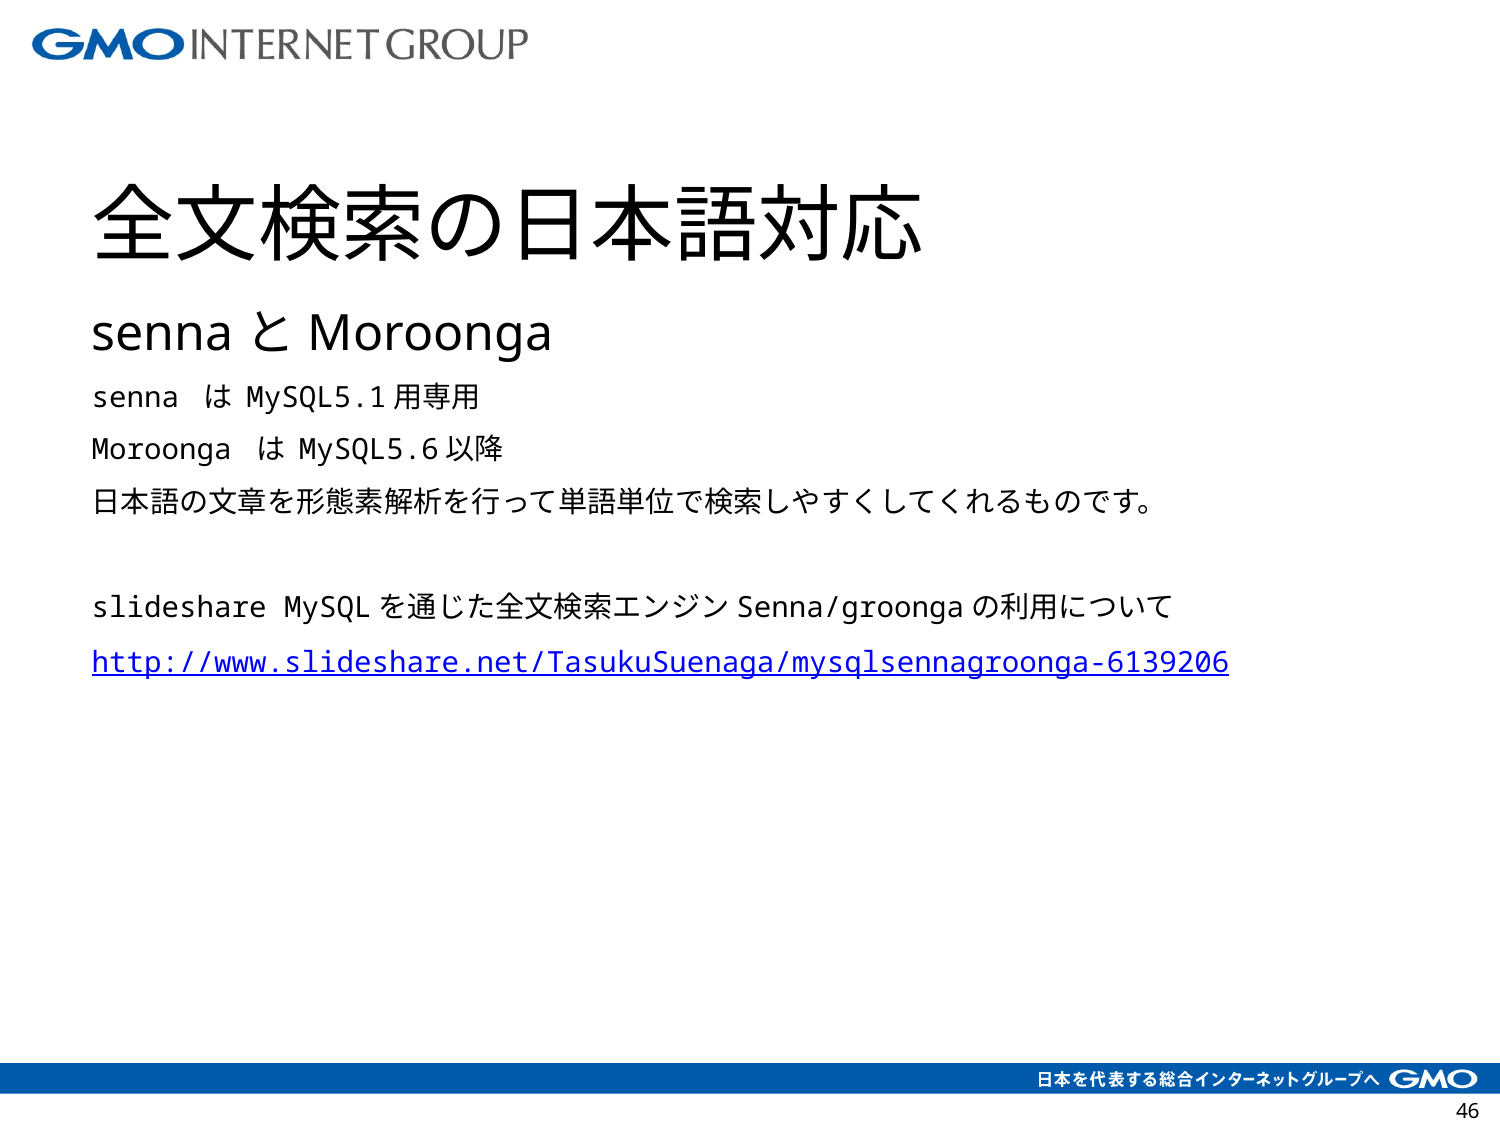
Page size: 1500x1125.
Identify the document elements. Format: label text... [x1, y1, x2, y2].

picture [29, 23, 530, 64]
text_box 全文検索の日本語対応 sennaとMoroonga senna は MySQL5.1用専用 Moroonga は MySQL5.6以降 日本語の文章を形態素解析を行って単語単位で検索しやすくしてくれるものです。 slideshare MySQLを通じた全文検索エンジンSenna/groongaの利用について http://www.slideshare.net/TasukuSuenaga/mysqlsennagroonga-6139206 [76, 113, 1500, 690]
picture [0, 1063, 1500, 1094]
